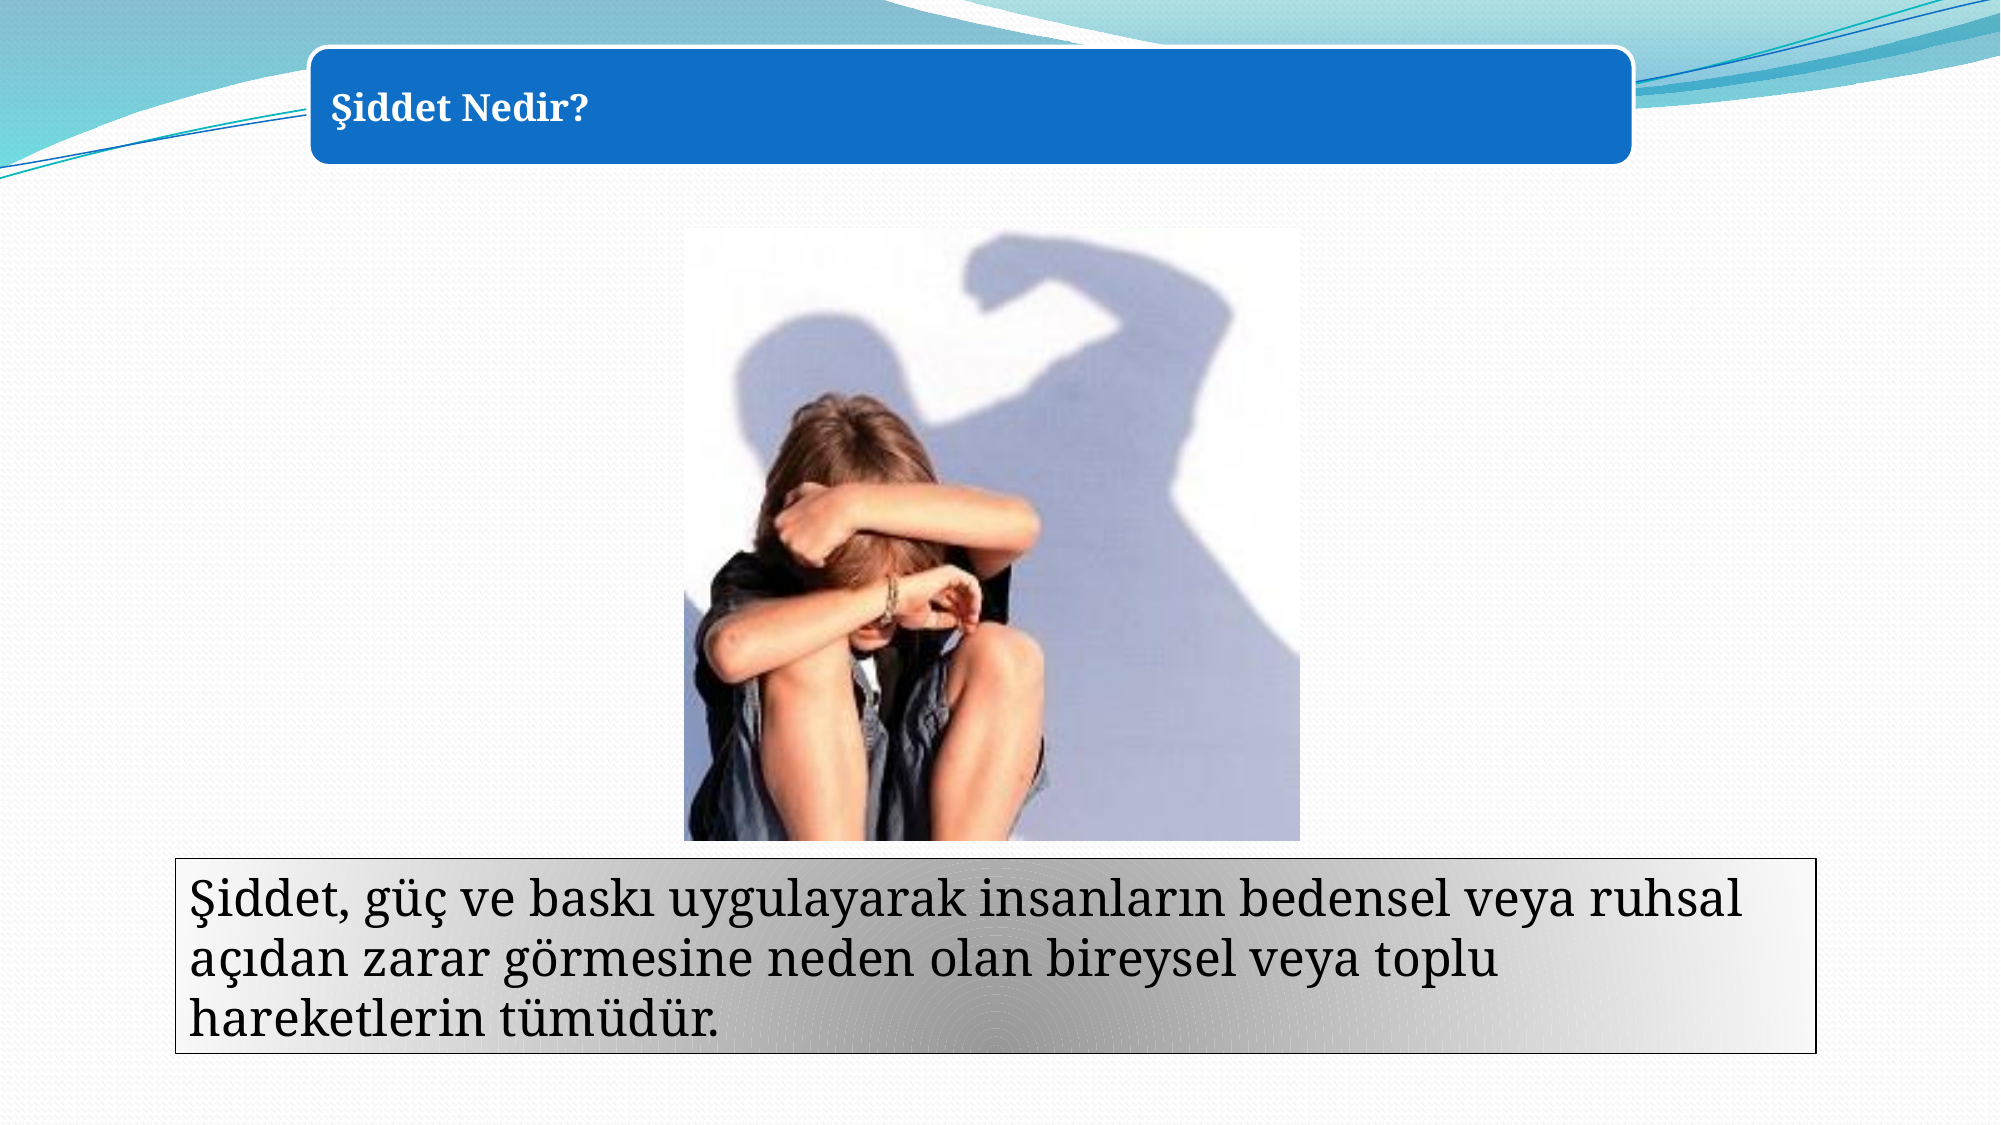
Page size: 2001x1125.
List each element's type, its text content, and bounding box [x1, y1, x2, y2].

picture [684, 228, 1300, 842]
text_box Şiddet, güç ve baskı uygulayarak insanların bedensel veya ruhsal açıdan zarar görmesine neden olan bireysel veya toplu hareketlerin tümüdür. [175, 858, 1817, 1054]
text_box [308, 46, 1634, 167]
